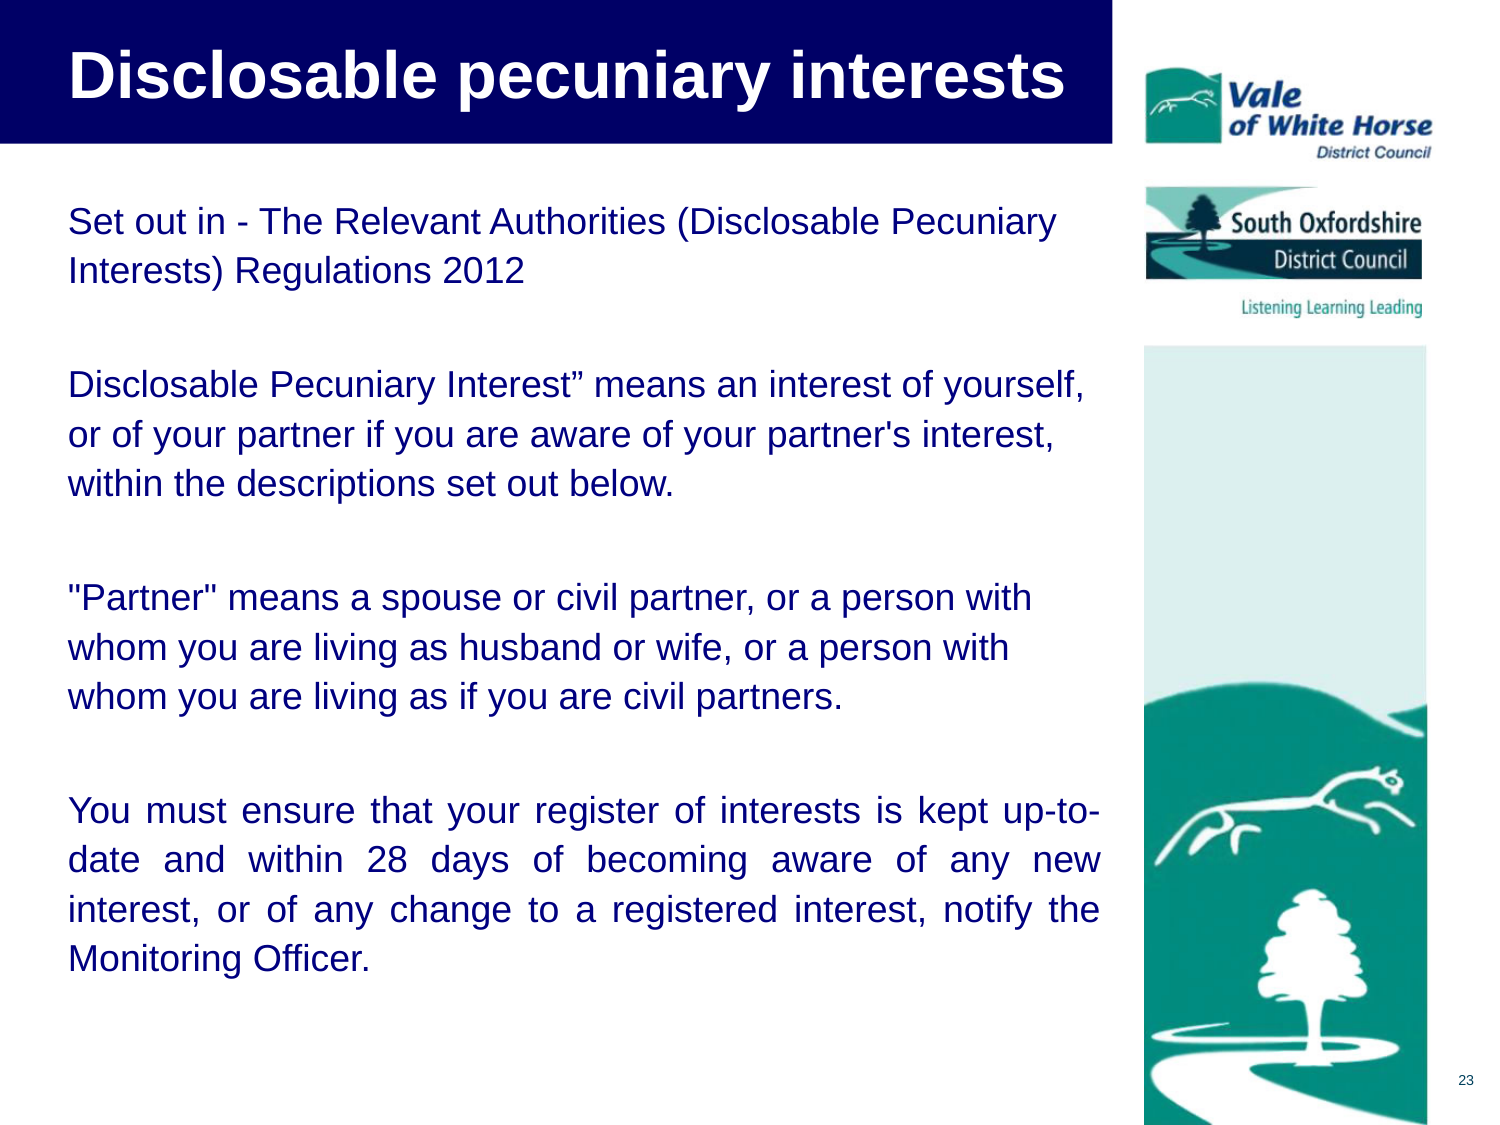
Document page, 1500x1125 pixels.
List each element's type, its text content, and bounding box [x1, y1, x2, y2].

title Disclosable pecuniary interests [53, 0, 1110, 144]
list Set out in - The Relevant Authorities (Disclosable Pecuniary Interests) Regulations 2012 Disclosable Pecuniary Interest” means an interest of yourself, or of your partner if you are aware of your partner's interest, within the descriptions set out below. "Partner" means a spouse or civil partner, or a person with whom you are living as husband or wife, or a person with whom you are living as if you are civil partners. You must ensure that your register of interests is kept up-to-date and within 28 days of becoming aware of any new interest, or of any change to a registered interest, notify the Monitoring Officer. [52, 184, 1117, 1086]
picture [1144, 49, 1436, 1125]
slide_number 23 [1176, 1046, 1490, 1100]
